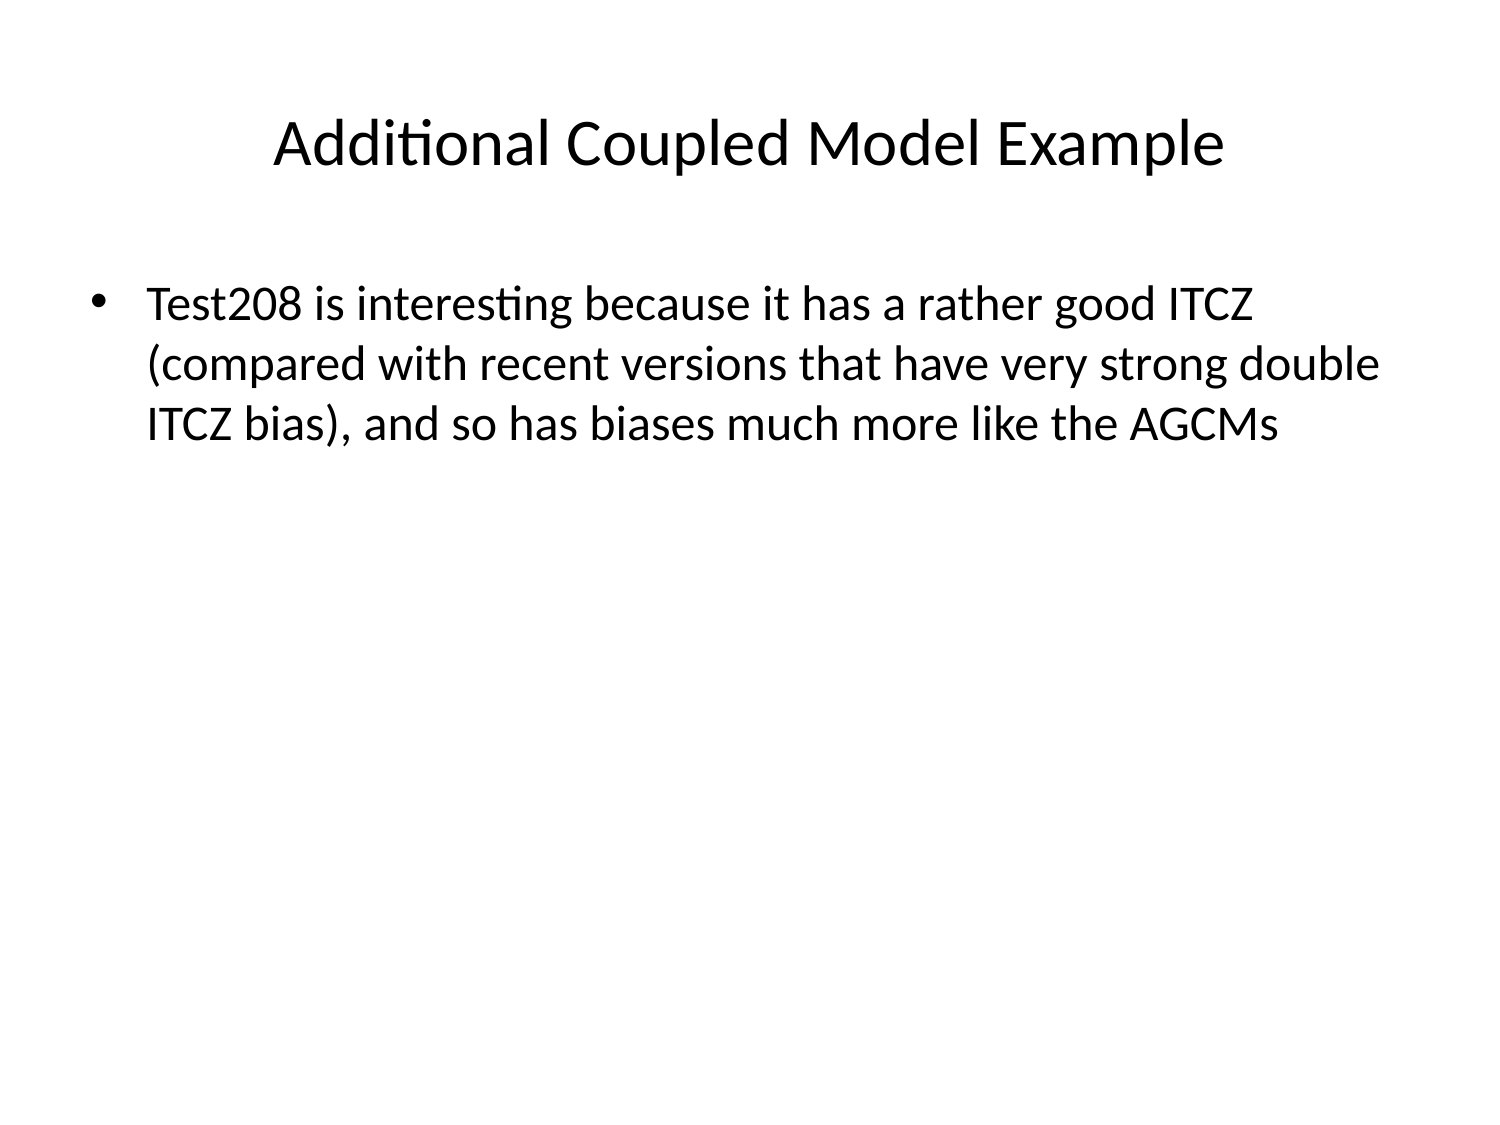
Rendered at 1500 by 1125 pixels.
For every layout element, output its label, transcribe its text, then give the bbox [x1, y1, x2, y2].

list Test208 is interesting because it has a rather good ITCZ (compared with recent versions that have very strong double ITCZ bias), and so has biases much more like the AGCMs [75, 262, 1425, 1005]
title Additional Coupled Model Example [75, 45, 1425, 233]
